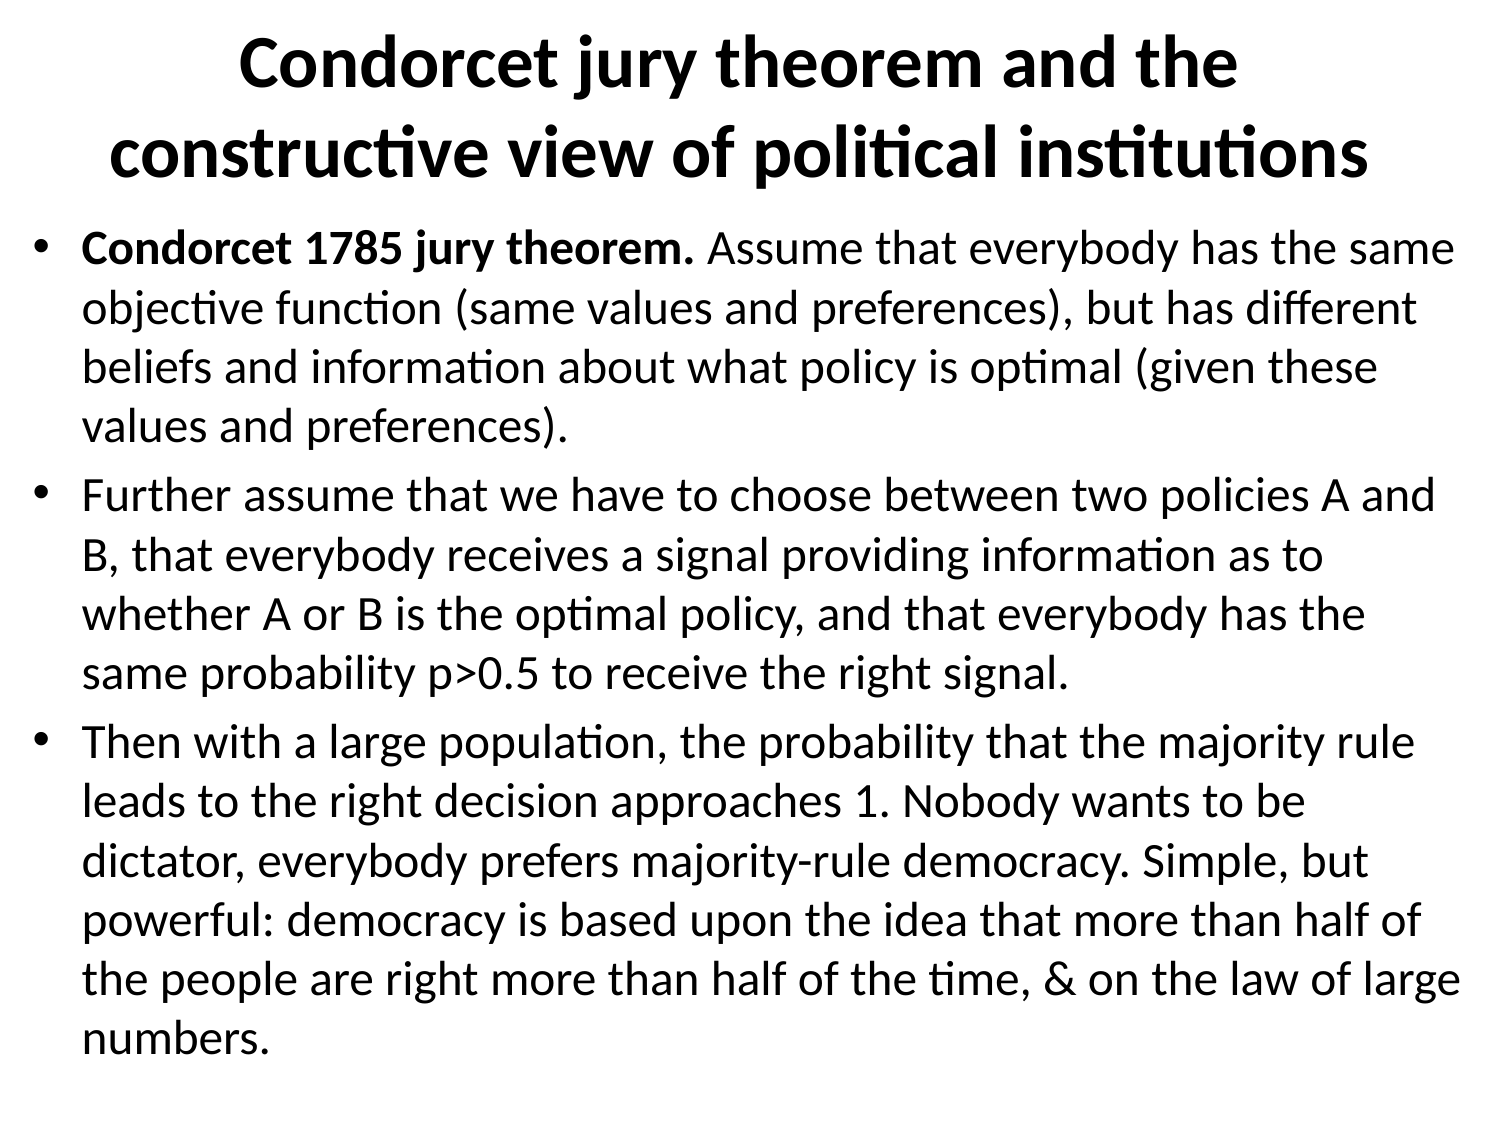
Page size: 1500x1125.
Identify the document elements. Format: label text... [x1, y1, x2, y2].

title Condorcet jury theorem and the constructive view of political institutions [64, 8, 1415, 197]
list Condorcet 1785 jury theorem. Assume that everybody has the same objective function (same values and preferences), but has different beliefs and information about what policy is optimal (given these values and preferences). Further assume that we have to choose between two policies A and B, that everybody receives a signal providing information as to whether A or B is the optimal policy, and that everybody has the same probability p>0.5 to receive the right signal. Then with a large population, the probability that the majority rule leads to the right decision approaches 1. Nobody wants to be dictator, everybody prefers majority-rule democracy. Simple, but powerful: democracy is based upon the idea that more than half of the people are right more than half of the time, & on the law of large numbers. [17, 208, 1483, 1083]
